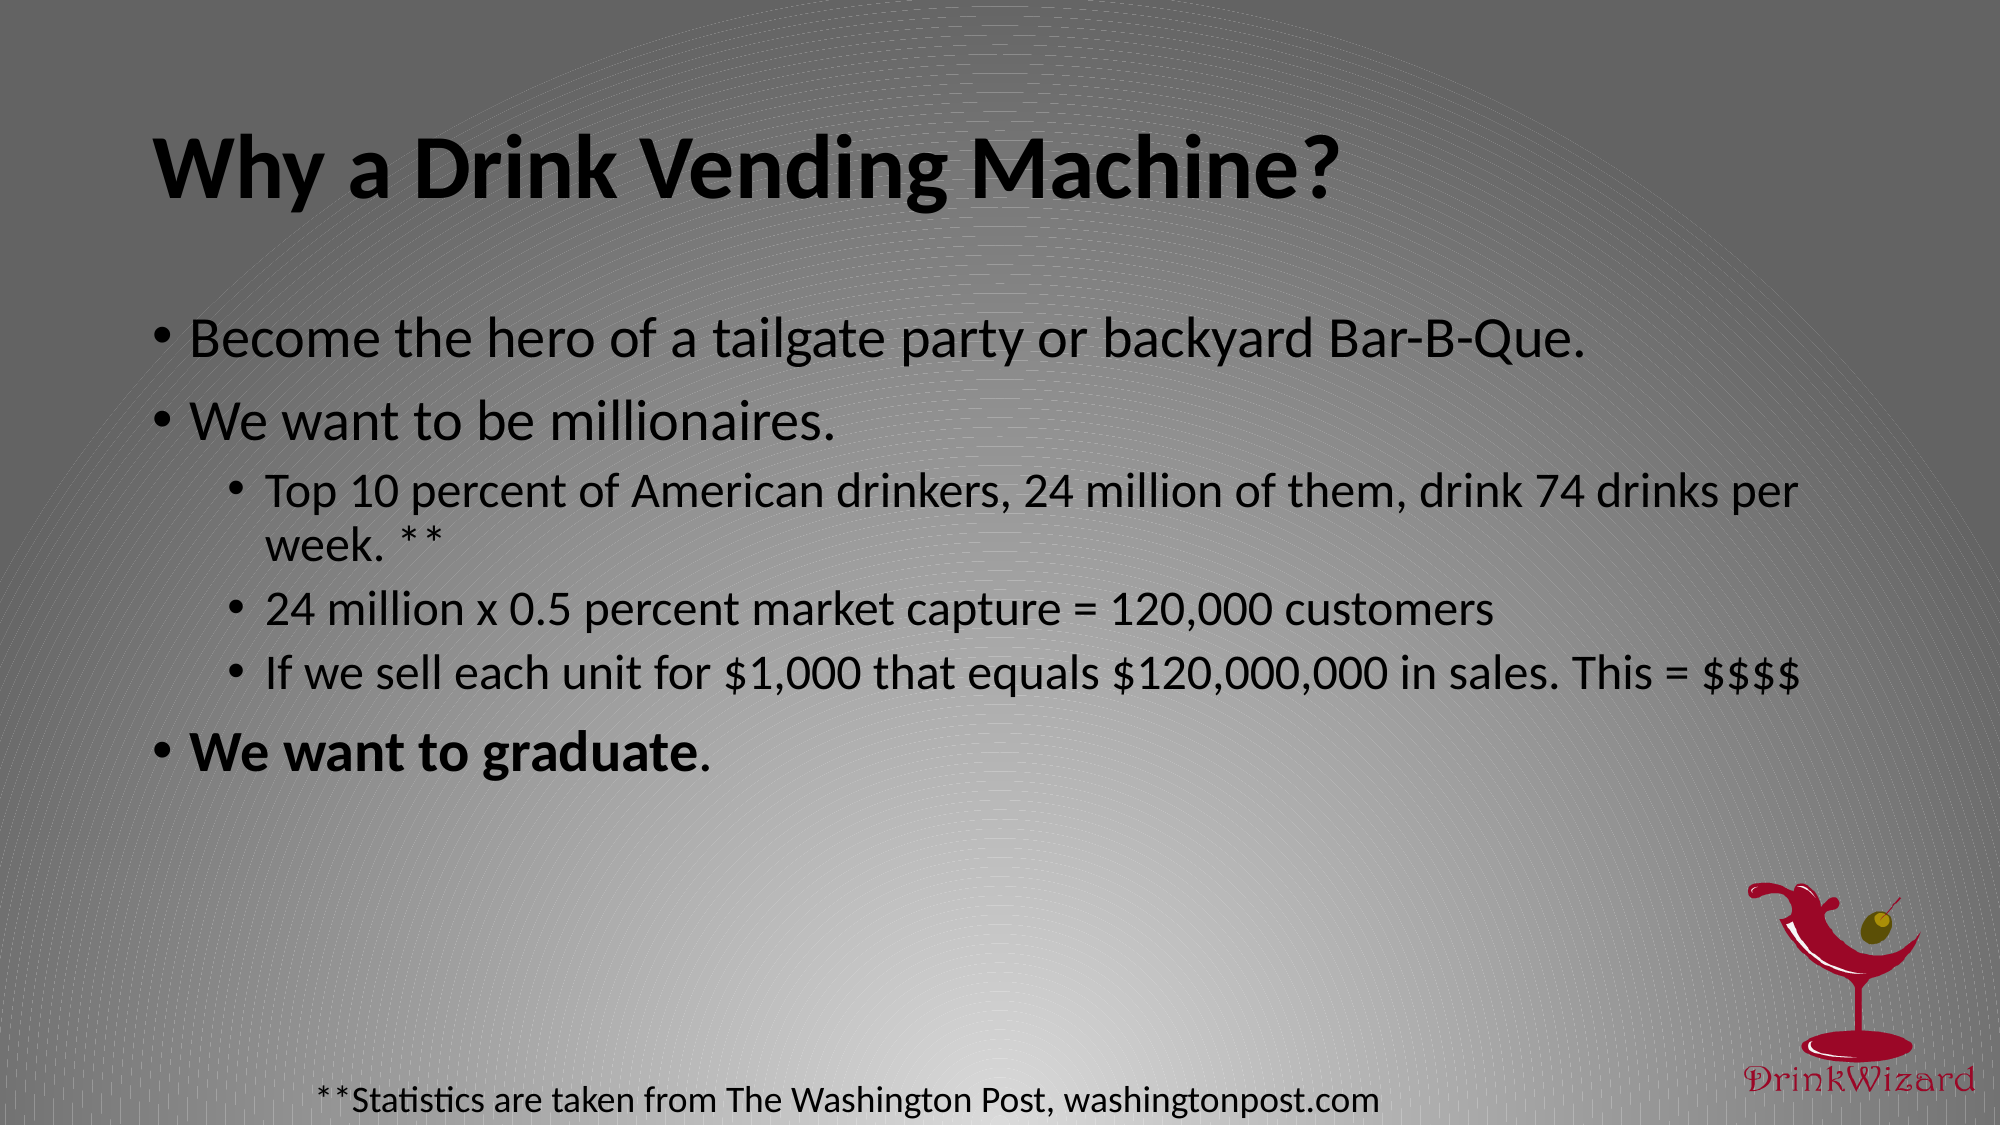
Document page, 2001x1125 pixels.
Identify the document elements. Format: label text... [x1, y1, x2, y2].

title Why a Drink Vending Machine? [137, 59, 1863, 278]
list Become the hero of a tailgate party or backyard Bar-B-Que. We want to be millionaires. Top 10 percent of American drinkers, 24 million of them, drink 74 drinks per week. ** 24 million x 0.5 percent market capture = 120,000 customers If we sell each unit for $1,000 that equals $120,000,000 in sales. This = $$$$ We want to graduate. [137, 299, 1863, 1014]
text_box **Statistics are taken from The Washington Post, washingtonpost.com [299, 1067, 1414, 1125]
picture [1736, 878, 1989, 1104]
